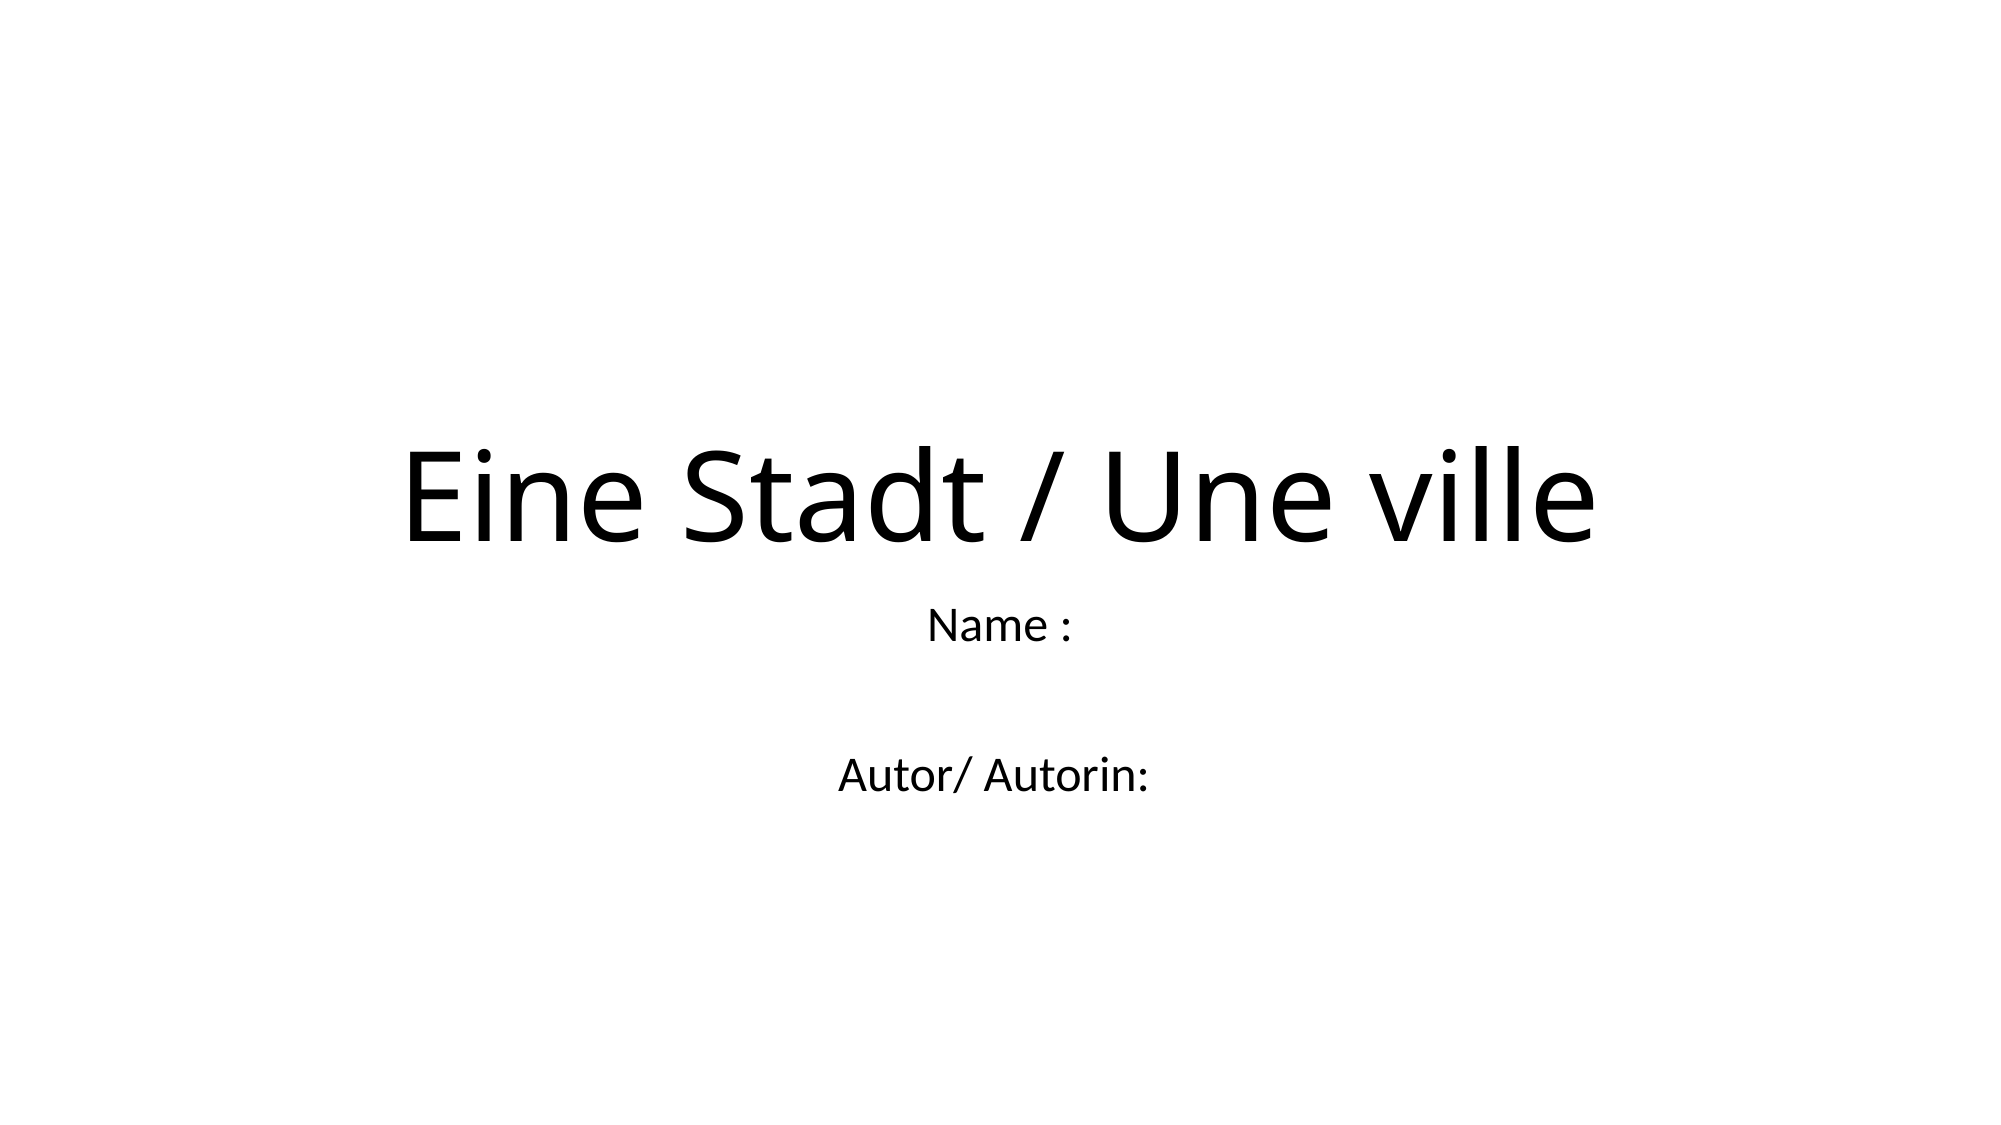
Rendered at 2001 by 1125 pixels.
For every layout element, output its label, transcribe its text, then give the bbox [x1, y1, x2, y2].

title Eine Stadt / Une ville [249, 184, 1750, 576]
subtitle Name : Autor/ Autorin: [249, 590, 1750, 863]
